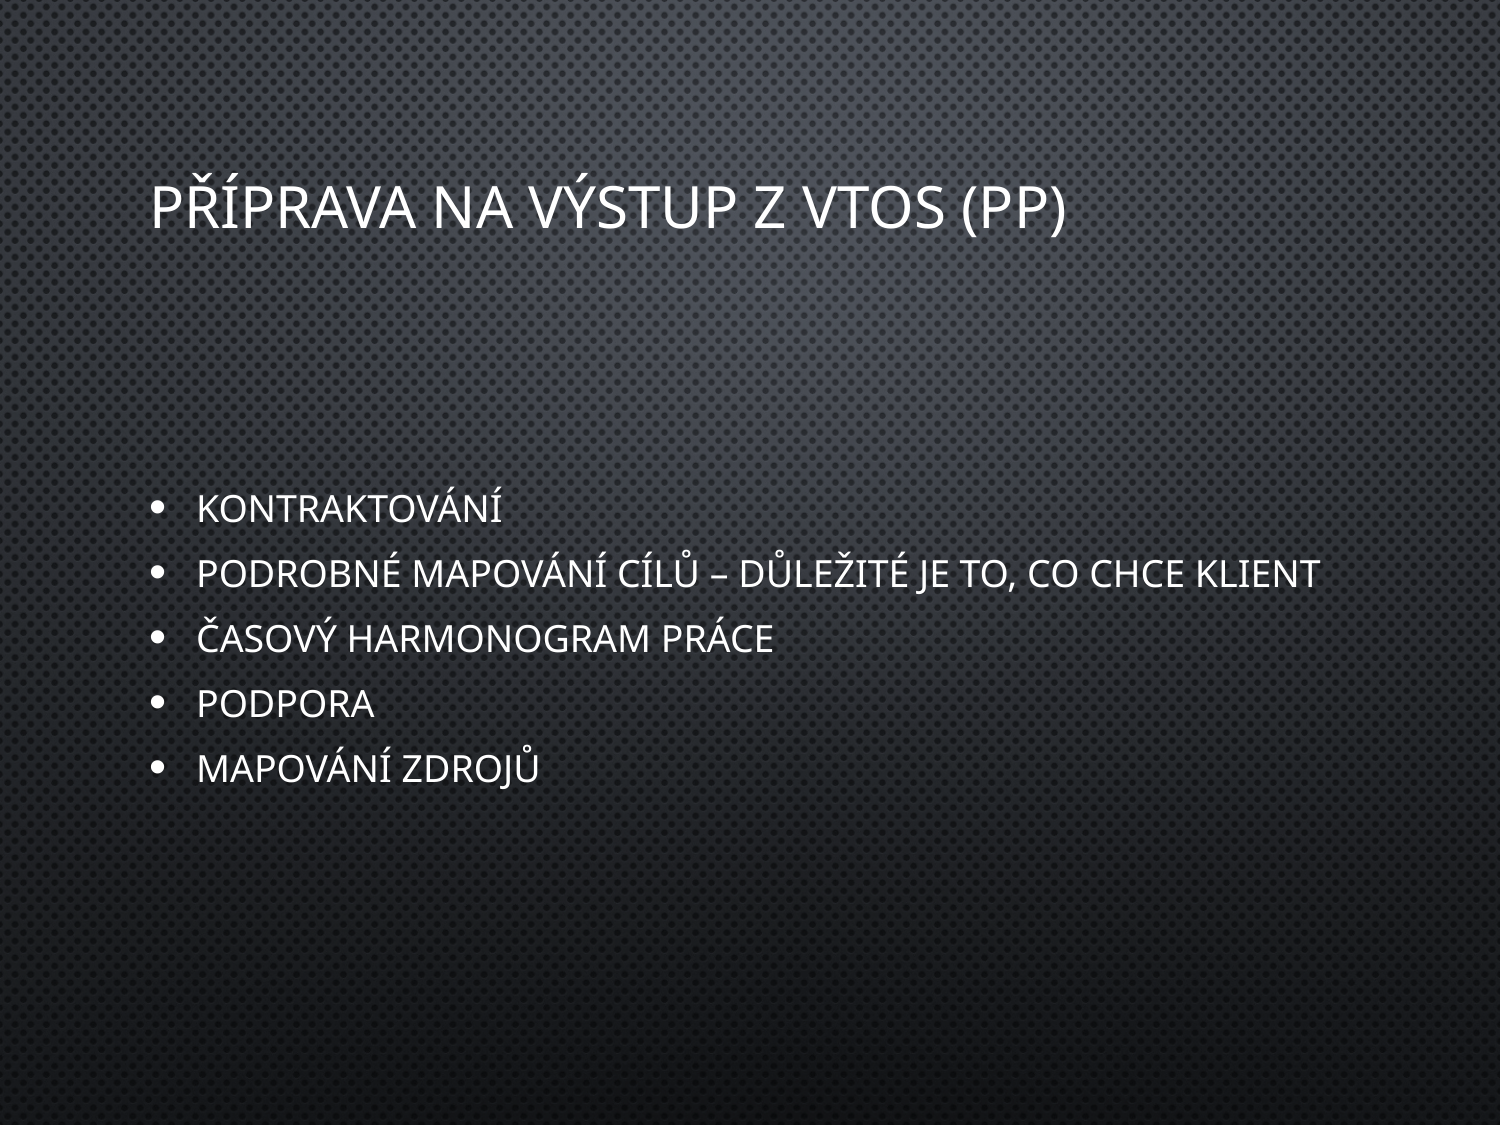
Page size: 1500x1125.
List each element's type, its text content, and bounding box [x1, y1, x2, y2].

list Kontraktování Podrobné mapování cílů – důležité je to, co chce klient Časový harmonogram práce Podpora Mapování zdrojů [134, 338, 1367, 1001]
title Příprava na výstup z VTOS (PP) [134, 97, 1367, 314]
